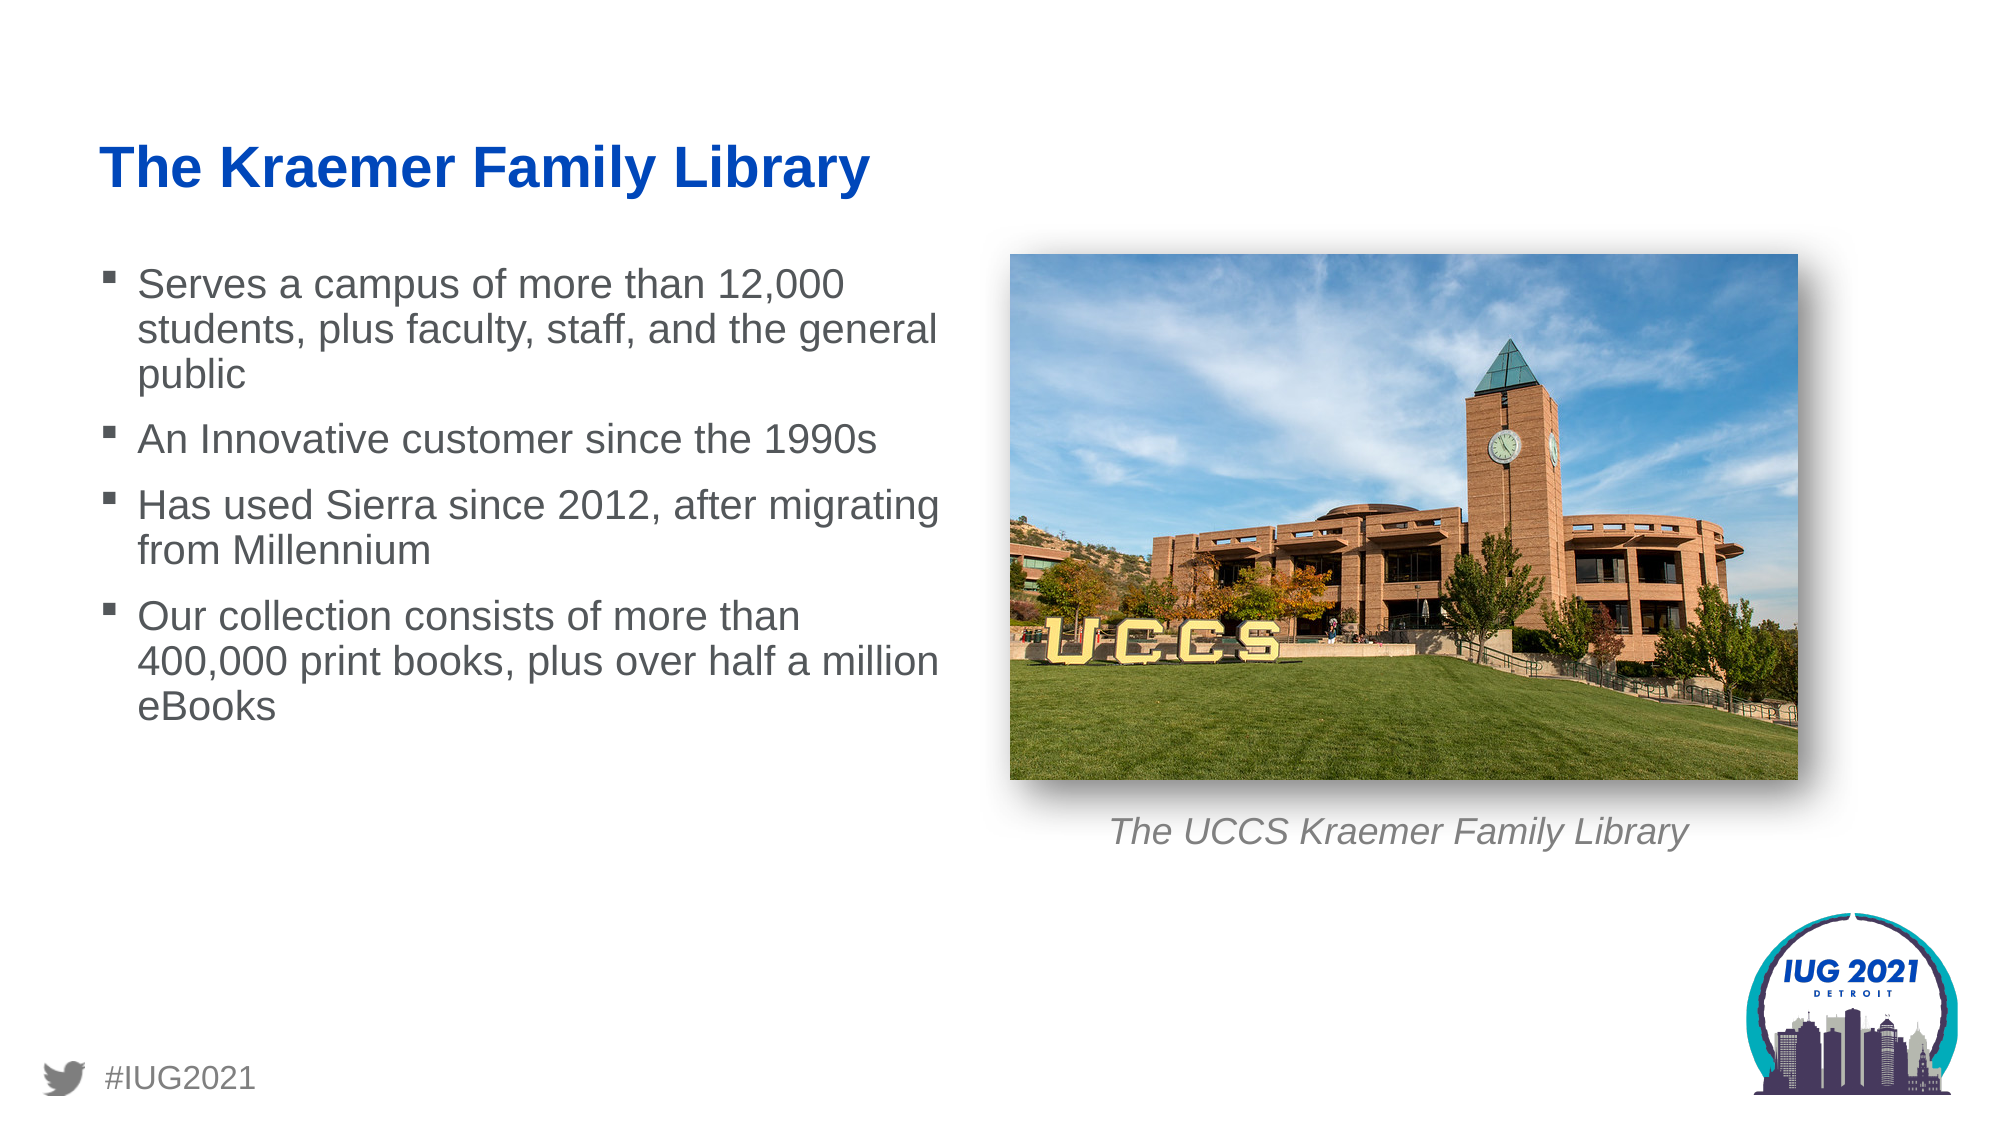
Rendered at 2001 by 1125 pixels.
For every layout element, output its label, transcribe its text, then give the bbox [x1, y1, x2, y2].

list Serves a campus of more than 12,000 students, plus faculty, staff, and the general public An Innovative customer since the 1990s Has used Sierra since 2012, after migrating from Millennium Our collection consists of more than 400,000 print books, plus over half a million eBooks [84, 254, 978, 969]
title The Kraemer Family Library [84, 108, 1903, 229]
list The UCCS Kraemer Family Library [1010, 804, 1787, 922]
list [1010, 254, 1798, 780]
